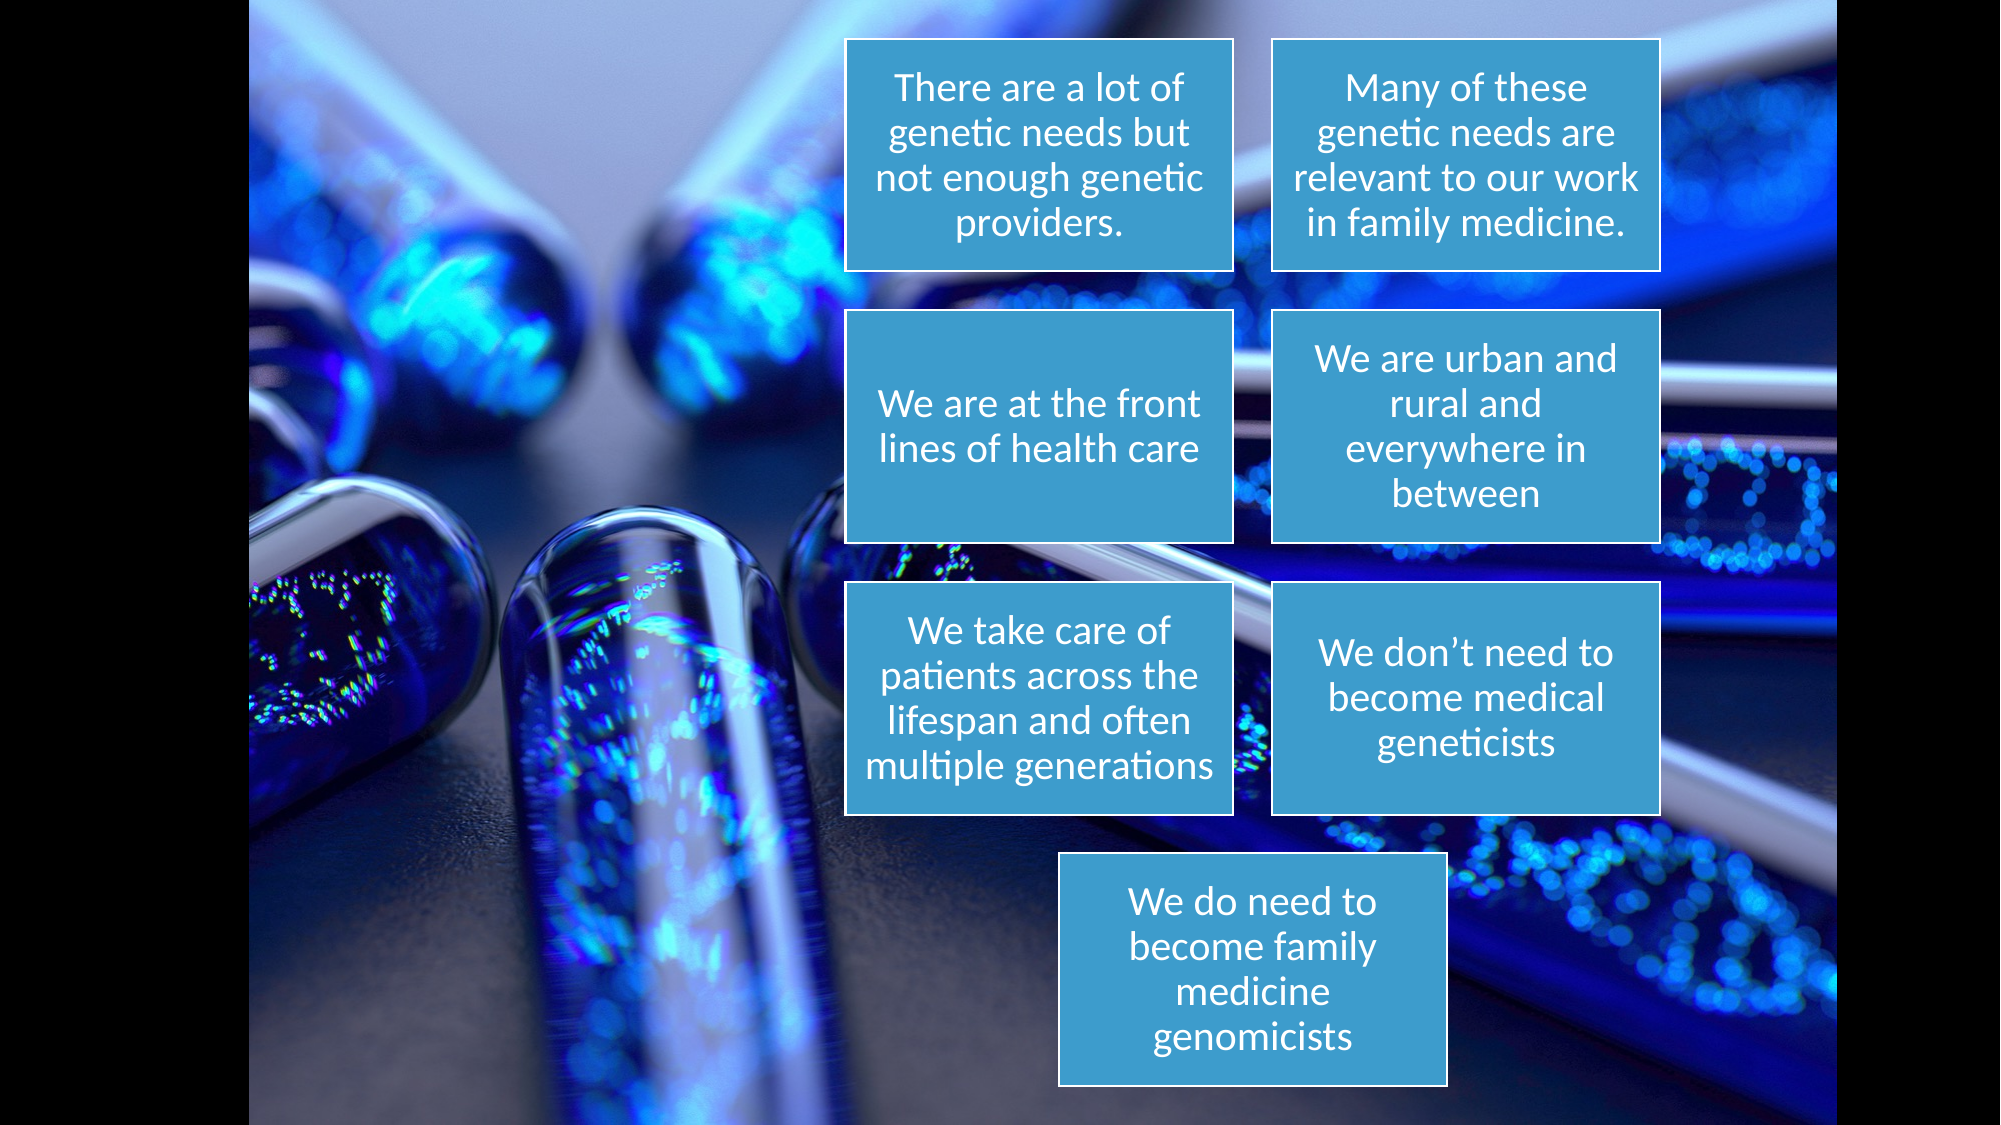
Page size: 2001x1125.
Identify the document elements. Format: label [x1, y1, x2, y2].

picture [249, 0, 1837, 1125]
picture [1832, 976, 1837, 988]
text_box [769, 38, 1737, 1087]
